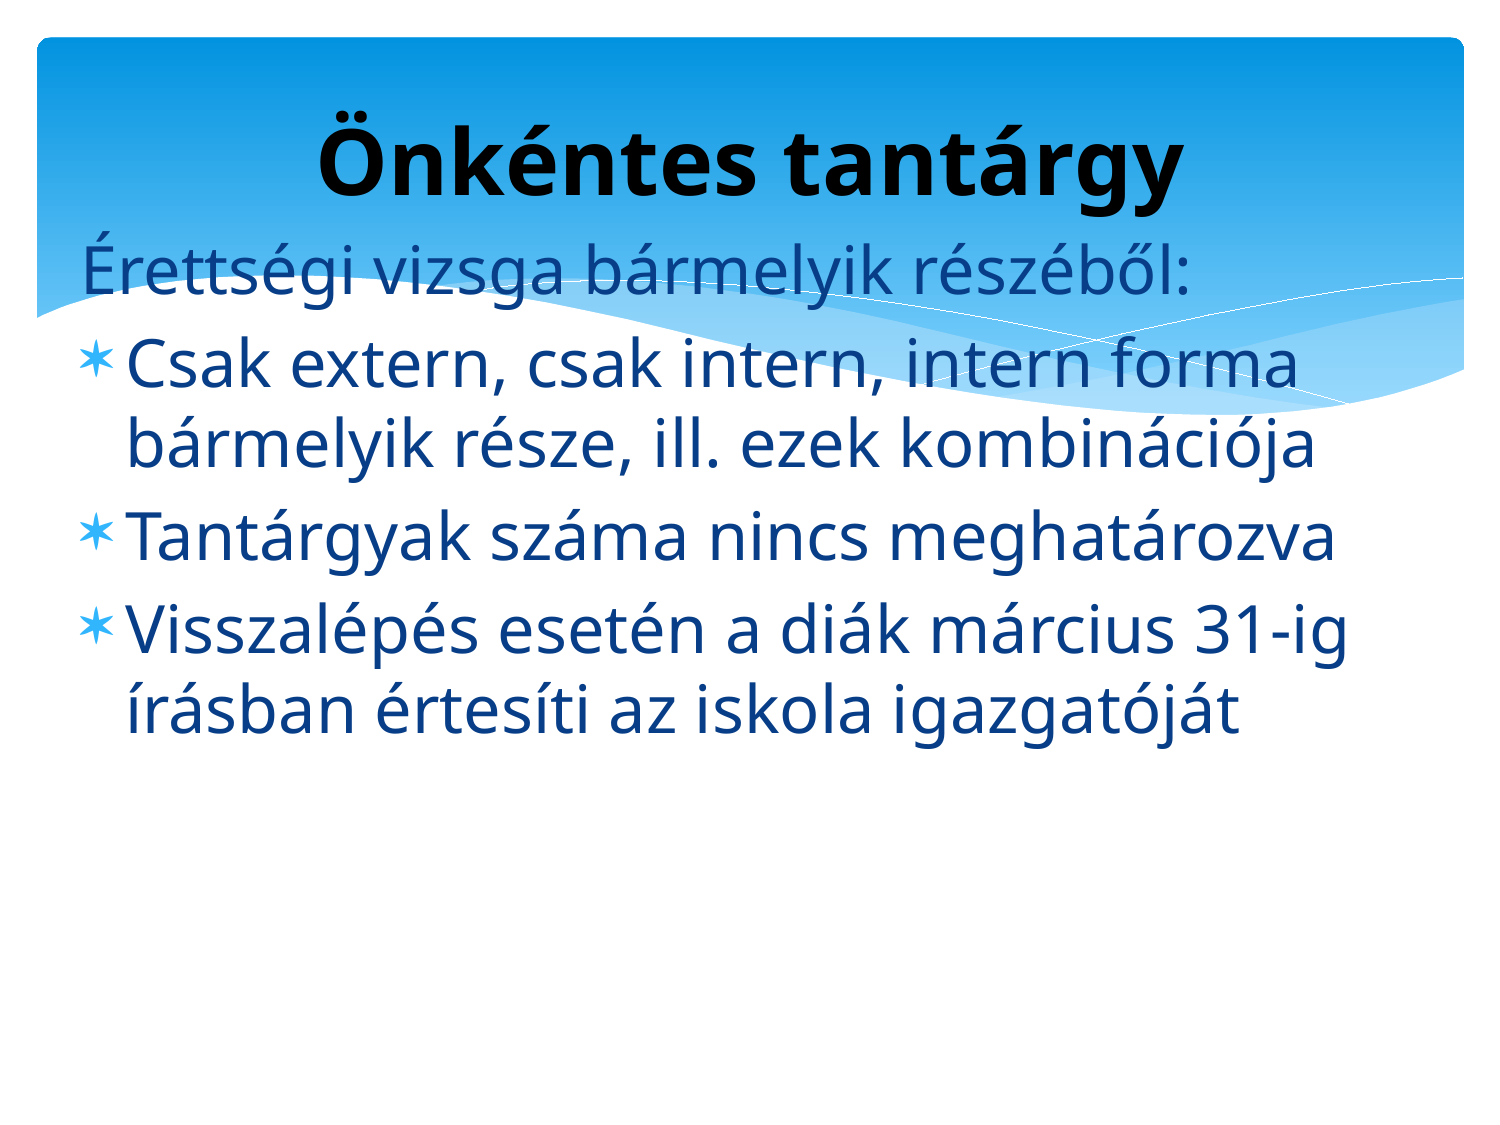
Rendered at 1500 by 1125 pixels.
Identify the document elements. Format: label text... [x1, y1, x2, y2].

list Érettségi vizsga bármelyik részéből: Csak extern, csak intern, intern forma bármelyik része, ill. ezek kombinációja Tantárgyak száma nincs meghatározva Visszalépés esetén a diák március 31-ig írásban értesíti az iskola igazgatóját [64, 219, 1471, 1083]
title Önkéntes tantárgy [75, 55, 1425, 261]
